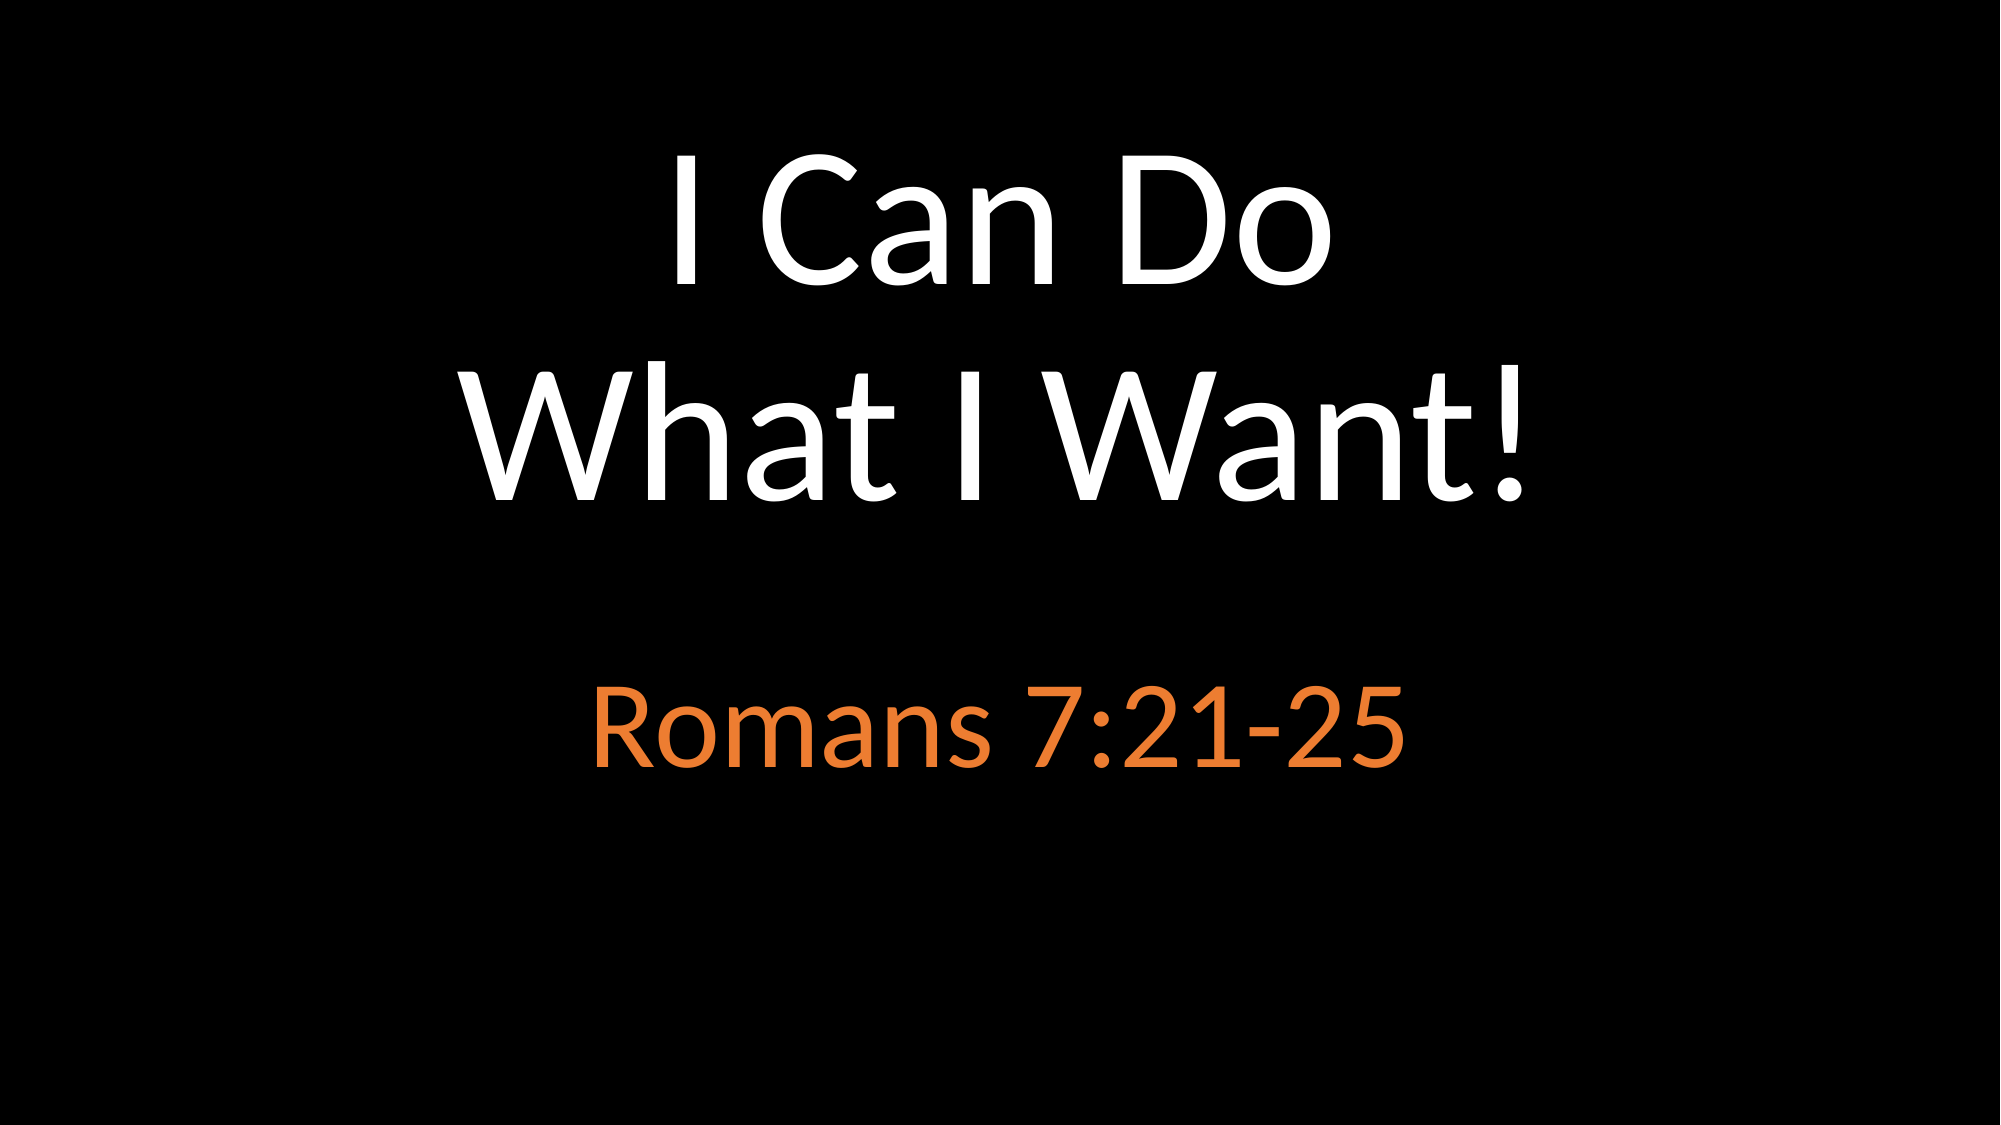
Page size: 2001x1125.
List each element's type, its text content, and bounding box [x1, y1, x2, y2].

title I Can Do What I Want! [432, 79, 1568, 576]
subtitle Romans 7:21-25 [249, 590, 1750, 863]
